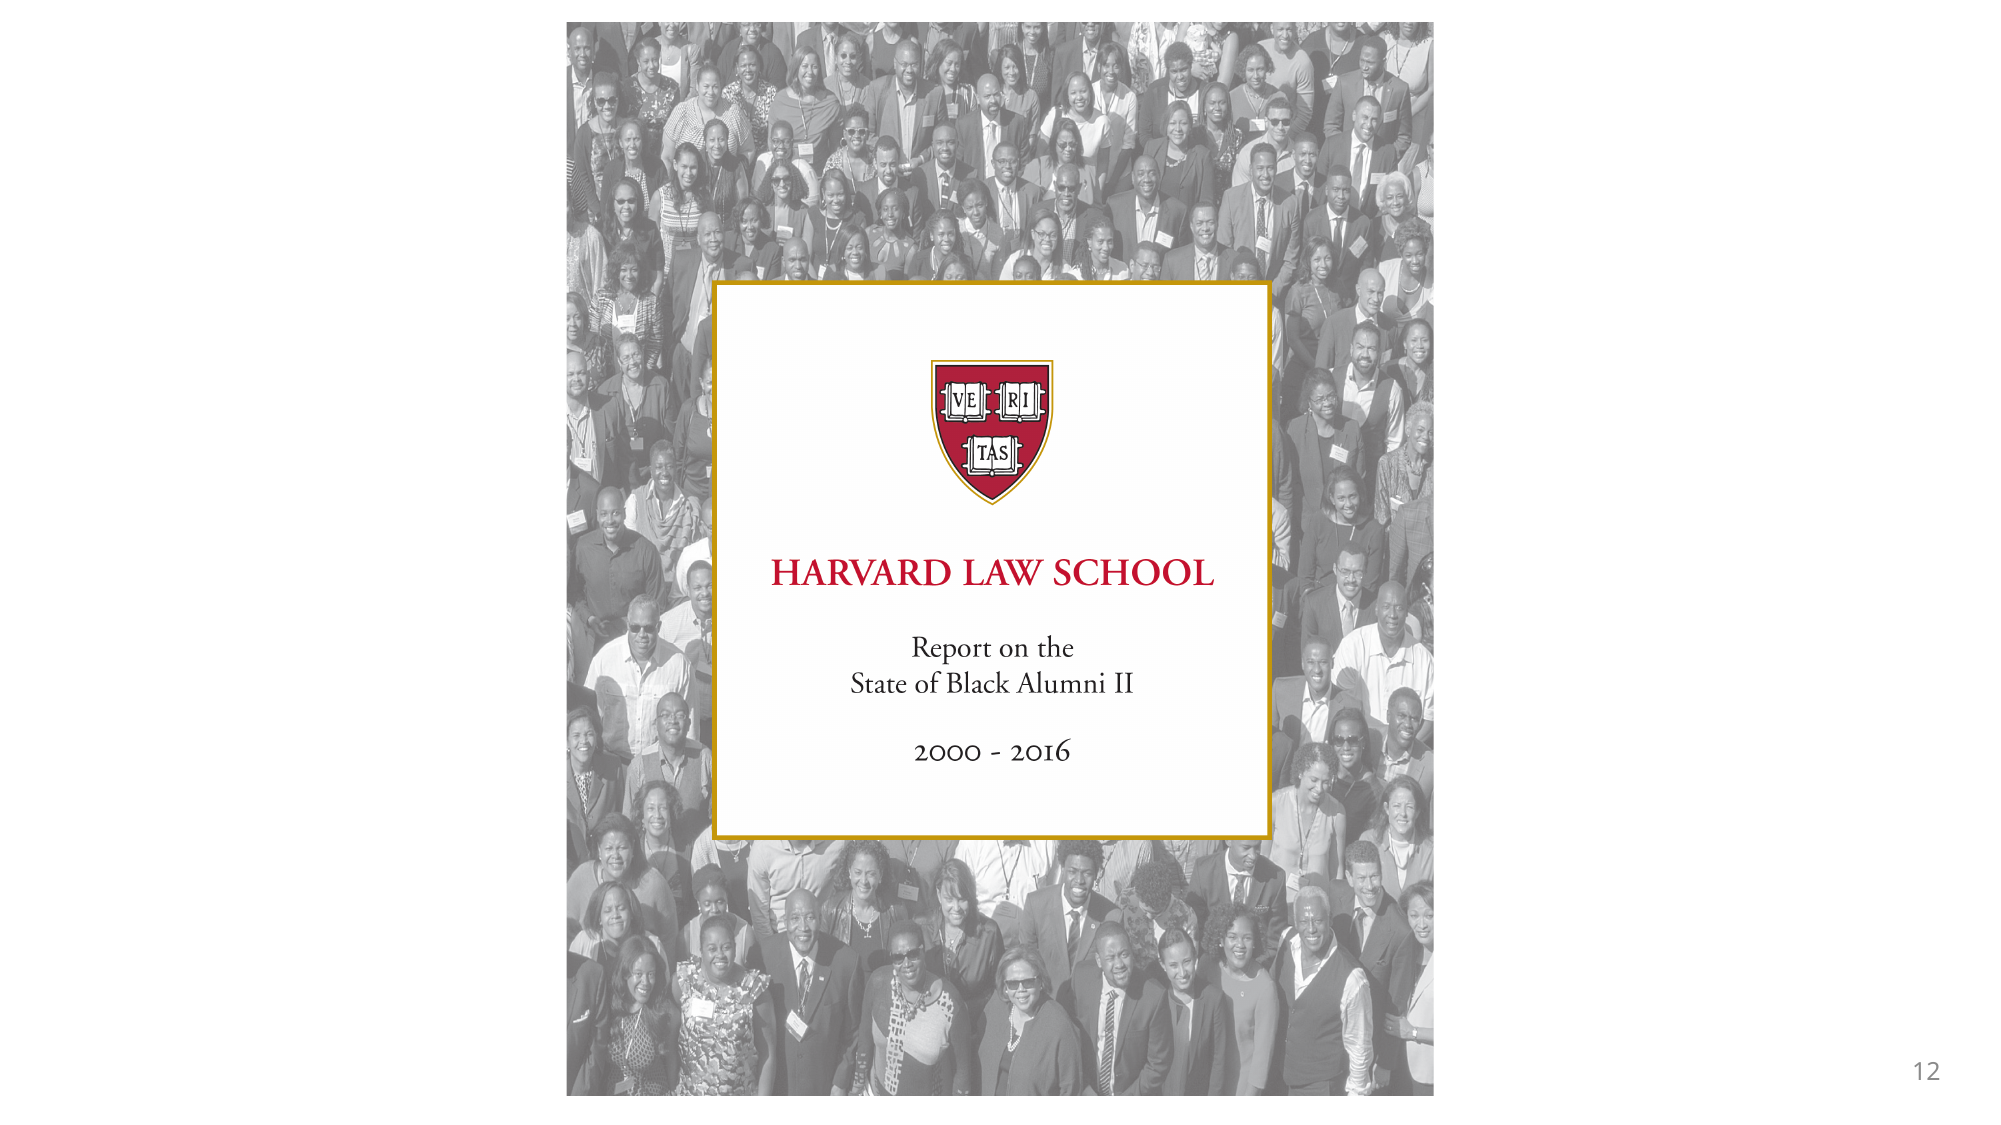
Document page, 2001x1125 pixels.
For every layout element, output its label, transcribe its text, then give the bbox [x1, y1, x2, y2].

picture [566, 22, 1434, 1096]
slide_number 12 [1505, 1042, 1956, 1103]
